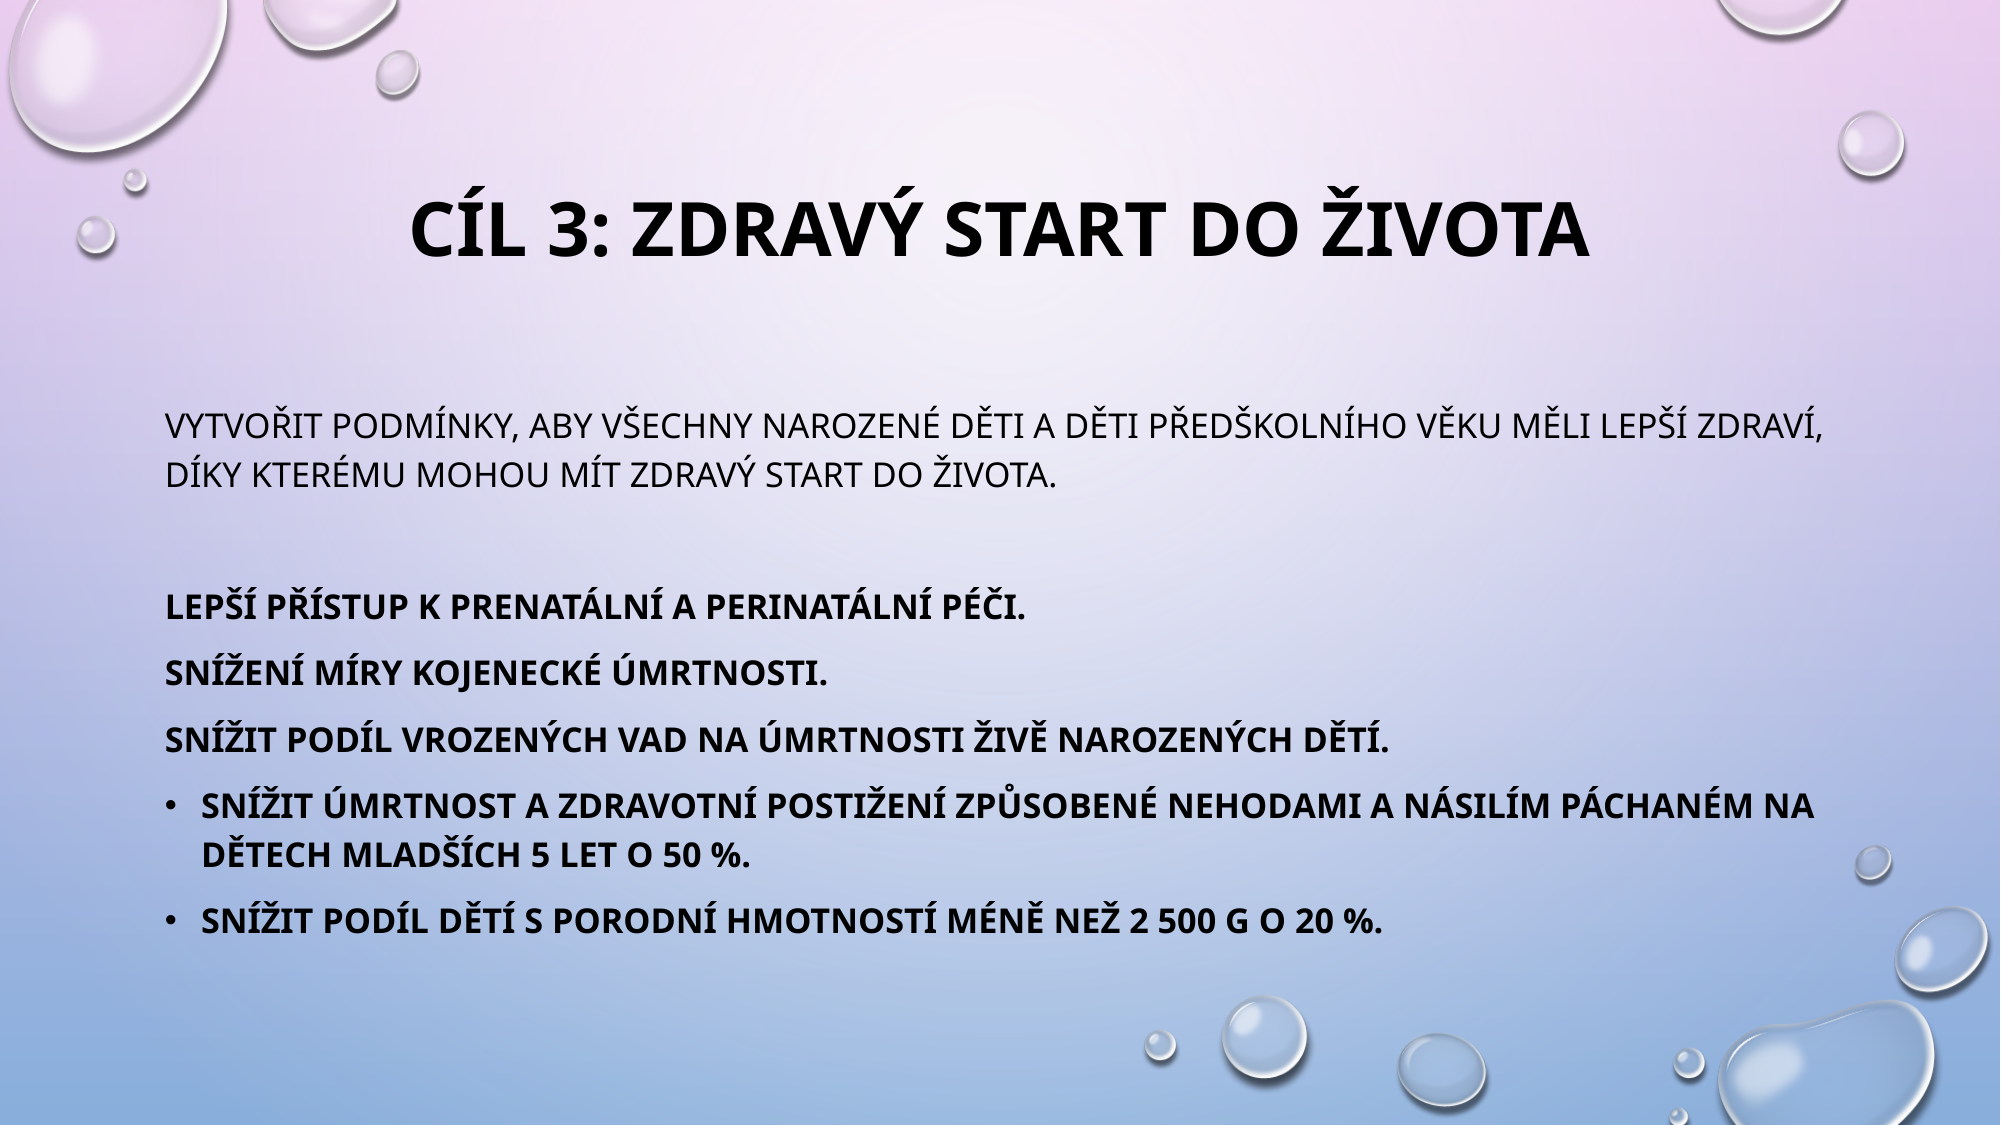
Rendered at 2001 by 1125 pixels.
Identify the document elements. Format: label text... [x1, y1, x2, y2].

picture [0, 0, 2000, 1125]
title CÍL 3: ZDRAVÝ START DO ŽIVOTA [149, 101, 1851, 364]
list Vytvořit podmínky, aby všechny narozené děti a děti předškolního věku měli lepší zdraví, díky kterému mohou mít zdravý start do života. Lepší přístup k prenatální a perinatální péči. Snížení míry kojenecké úmrtnosti. Snížit podíl vrozených vad na úmrtnosti živě narozených dětí. Snížit úmrtnost a zdravotní postižení způsobené nehodami a násilím páchaném na dětech mladších 5 let o 50 %. Snížit podíl dětí s porodní hmotností méně než 2 500 g o 20 %. [149, 388, 1850, 950]
